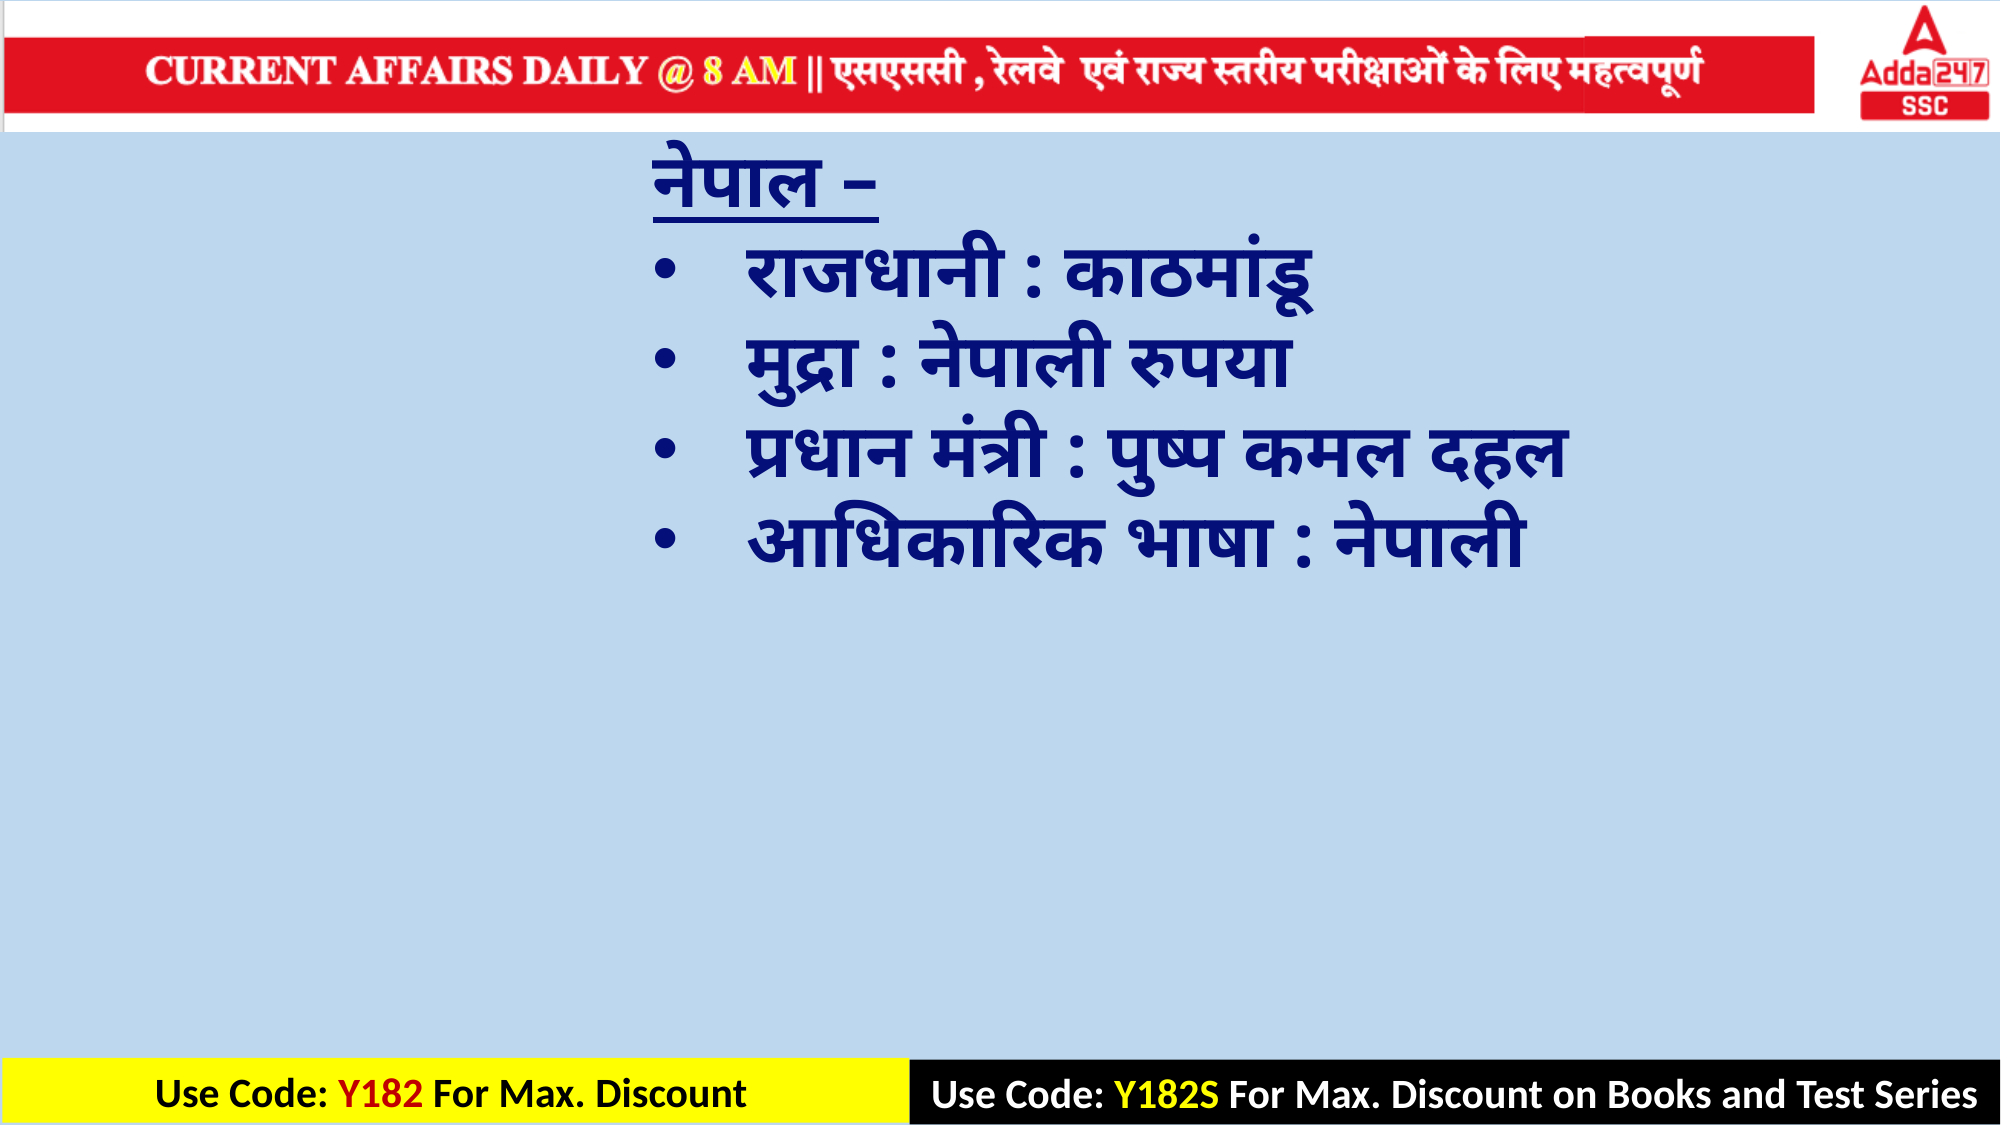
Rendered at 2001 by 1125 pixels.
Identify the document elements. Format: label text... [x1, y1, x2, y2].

text_box नेपाल – राजधानी : काठमांडू मुद्रा : नेपाली रुपया प्रधान मंत्री : पुष्प कमल दहल आधिकारिक भाषा : नेपाली [637, 124, 2000, 590]
picture [0, 1, 2000, 132]
